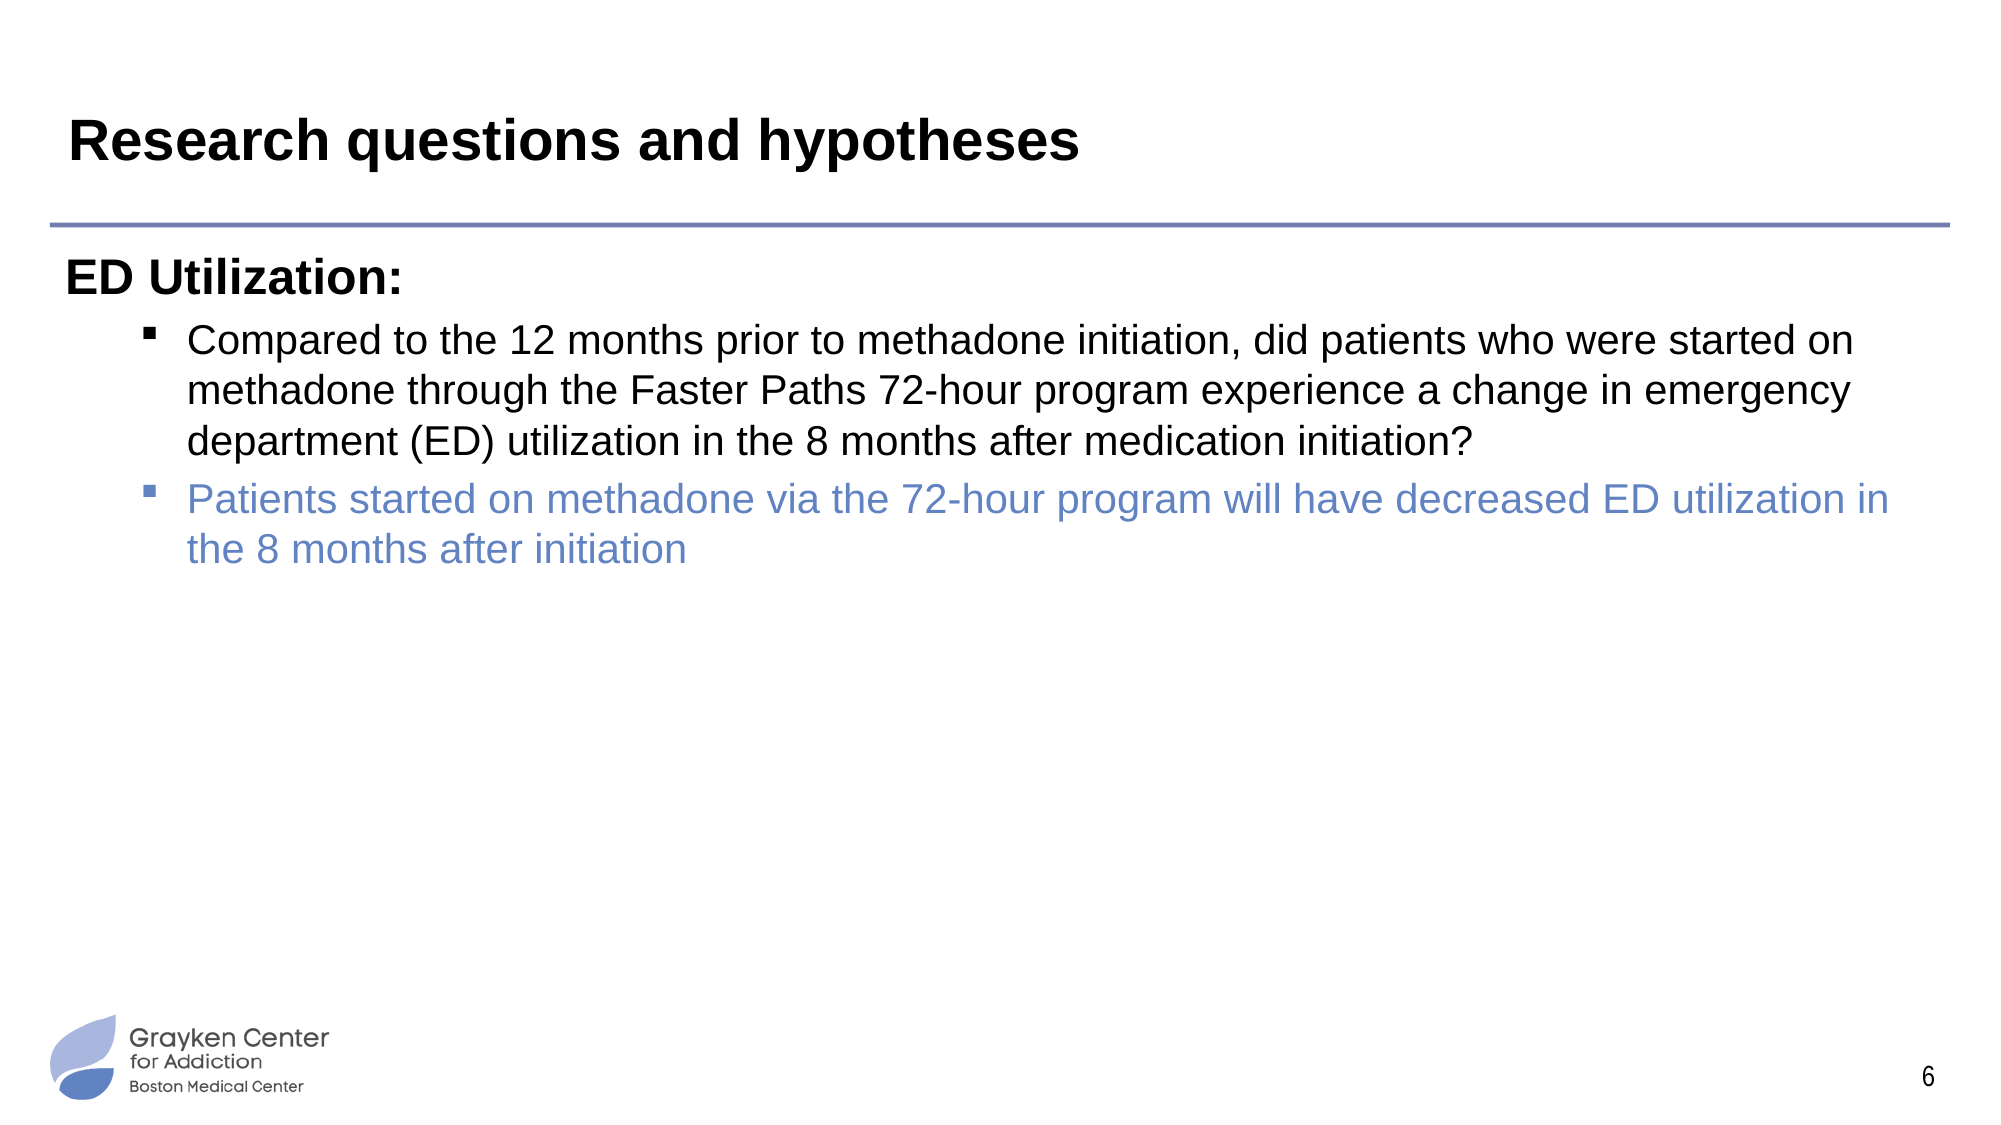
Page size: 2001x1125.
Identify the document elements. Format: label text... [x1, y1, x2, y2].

title Research questions and hypotheses [53, 75, 1950, 200]
list ED Utilization: Compared to the 12 months prior to methadone initiation, did patients who were started on methadone through the Faster Paths 72-hour program experience a change in emergency department (ED) utilization in the 8 months after medication initiation? Patients started on methadone via the 72-hour program will have decreased ED utilization in the 8 months after initiation [50, 237, 1950, 1000]
slide_number 6 [1533, 1024, 1951, 1101]
picture [49, 1007, 331, 1101]
